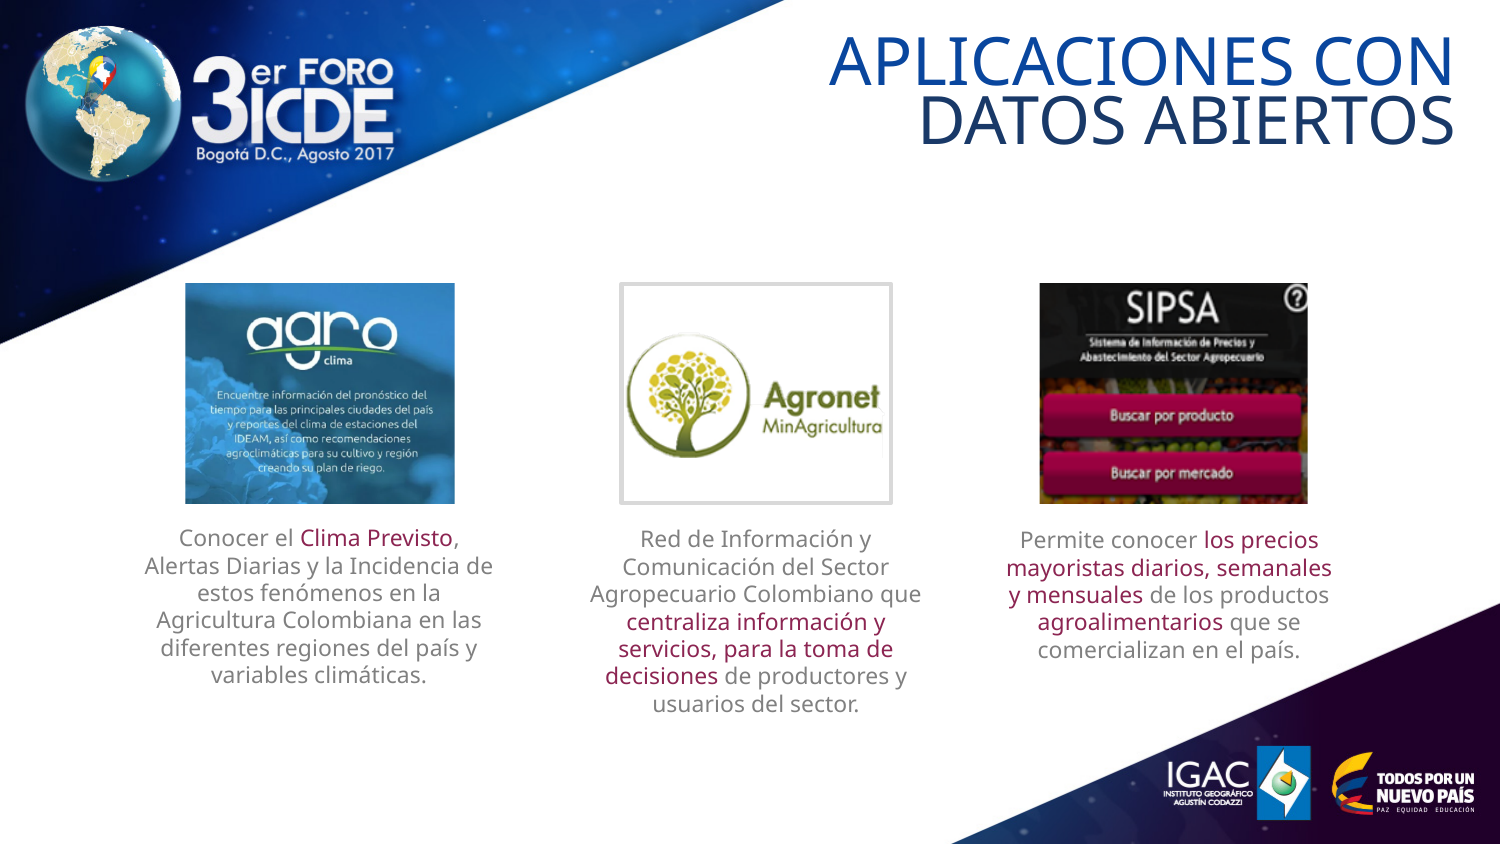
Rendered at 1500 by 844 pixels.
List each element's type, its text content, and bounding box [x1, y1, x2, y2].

text_box [619, 465, 893, 505]
text_box Permite conocer los precios mayoristas diarios, semanales y mensuales de los productos agroalimentarios que se comercializan en el país. [986, 518, 1353, 671]
text_box APLICACIONES CON [667, 15, 1461, 102]
text_box DATOS ABIERTOS [702, 74, 1461, 162]
text_box [619, 282, 893, 325]
text_box [413, 103, 1471, 192]
picture [0, 0, 1500, 844]
text_box Conocer el Clima Previsto, Alertas Diarias y la Incidencia de estos fenómenos en la Agricultura Colombiana en las diferentes regiones del país y variables climáticas. [123, 516, 515, 696]
text_box Red de Información y Comunicación del Sector Agropecuario Colombiano que centraliza información y servicios, para la toma de decisiones de productores y usuarios del sector. [568, 517, 945, 725]
